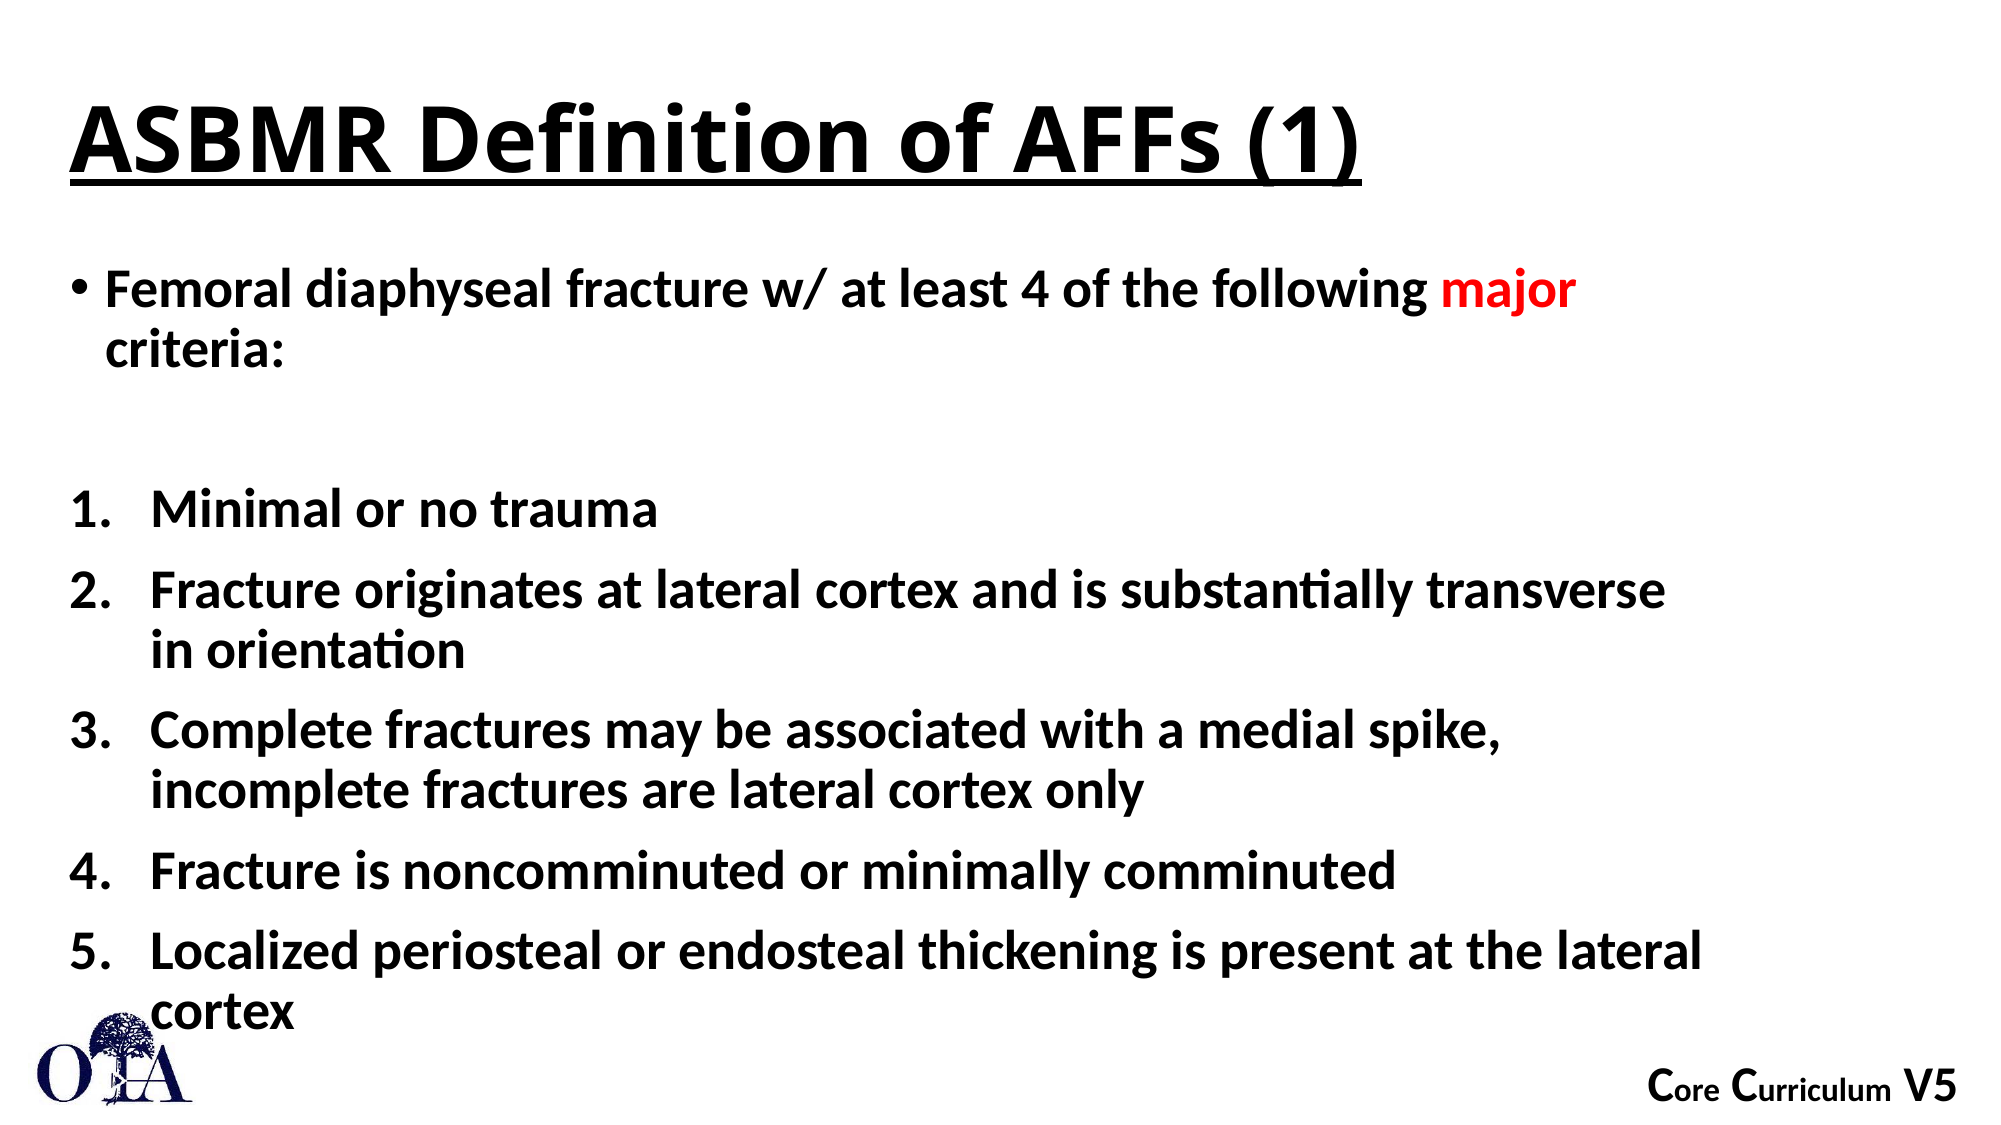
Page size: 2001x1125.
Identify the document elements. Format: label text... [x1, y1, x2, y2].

title ASBMR Definition of AFFs (1) [54, 34, 1780, 252]
picture [28, 1010, 200, 1108]
list Femoral diaphyseal fracture w/ at least 4 of the following major criteria: Minimal or no trauma Fracture originates at lateral cortex and is substantially transverse in orientation Complete fractures may be associated with a medial spike, incomplete fractures are lateral cortex only Fracture is noncomminuted or minimally comminuted Localized periosteal or endosteal thickening is present at the lateral cortex [54, 251, 1720, 1056]
